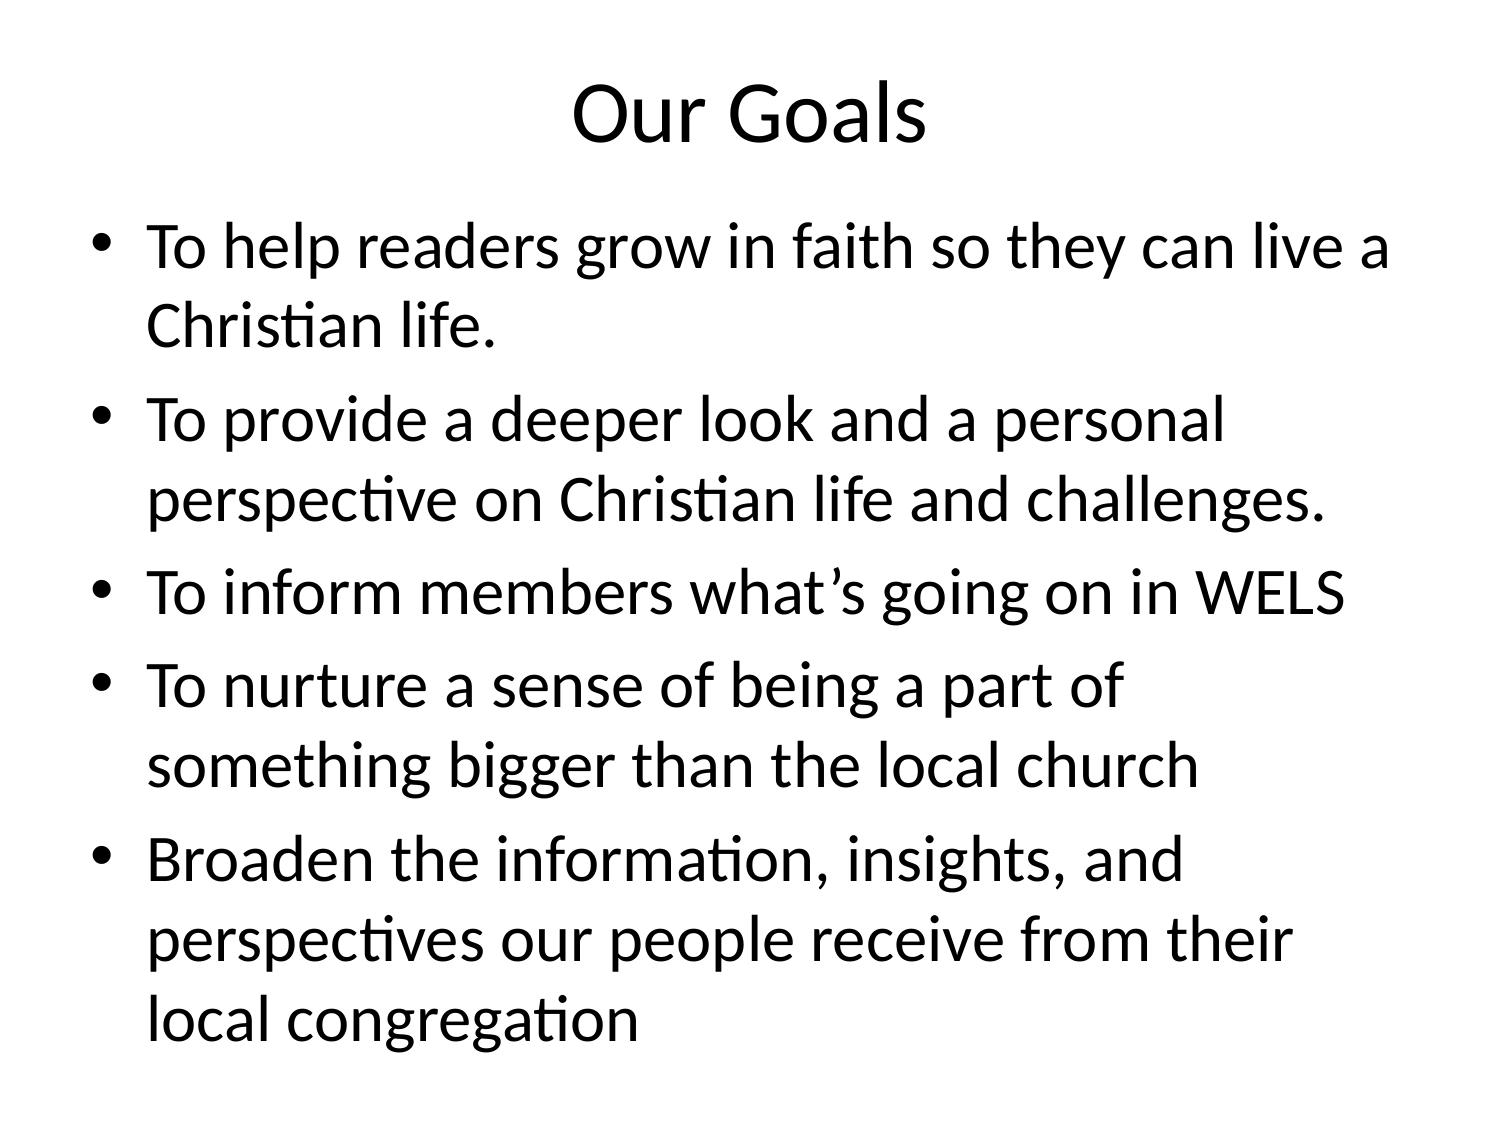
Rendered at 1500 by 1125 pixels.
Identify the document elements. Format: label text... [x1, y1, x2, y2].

title Our Goals [75, 45, 1425, 168]
list To help readers grow in faith so they can live a Christian life. To provide a deeper look and a personal perspective on Christian life and challenges. To inform members what’s going on in WELS To nurture a sense of being a part of something bigger than the local church Broaden the information, insights, and perspectives our people receive from their local congregation [75, 193, 1425, 1005]
